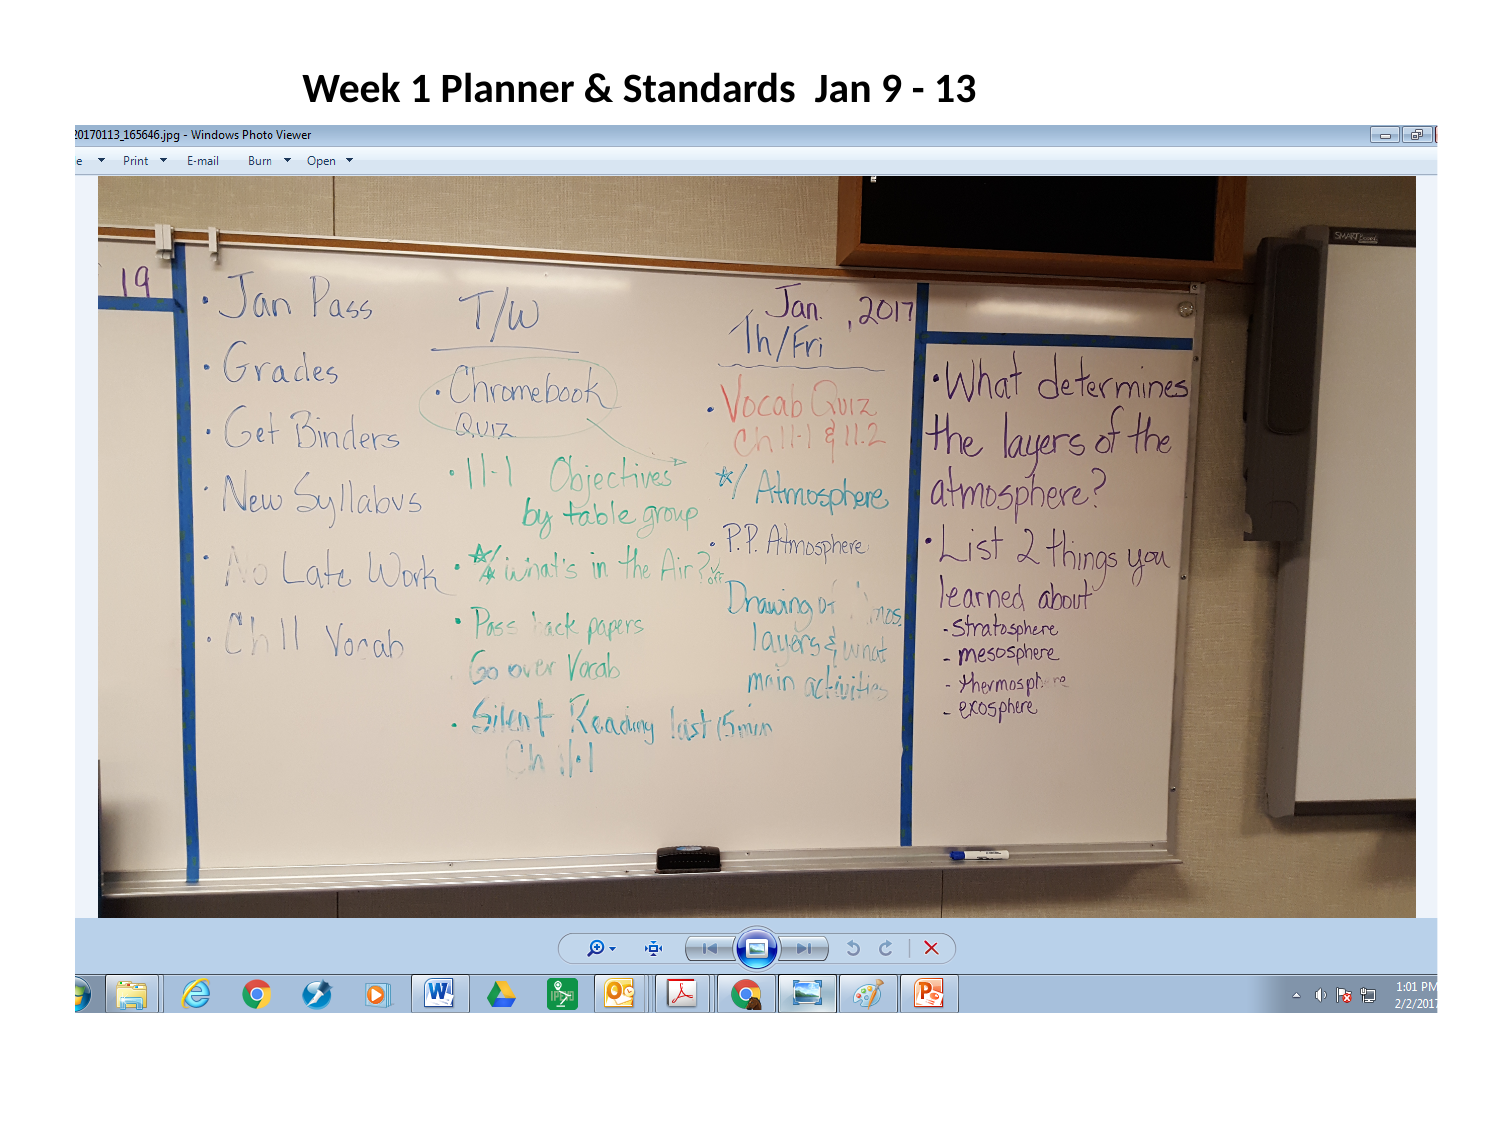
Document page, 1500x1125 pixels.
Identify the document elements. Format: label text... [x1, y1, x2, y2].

title Week 1 Planner & Standards Jan 9 - 13 [287, 24, 1188, 118]
picture [74, 124, 1438, 1013]
